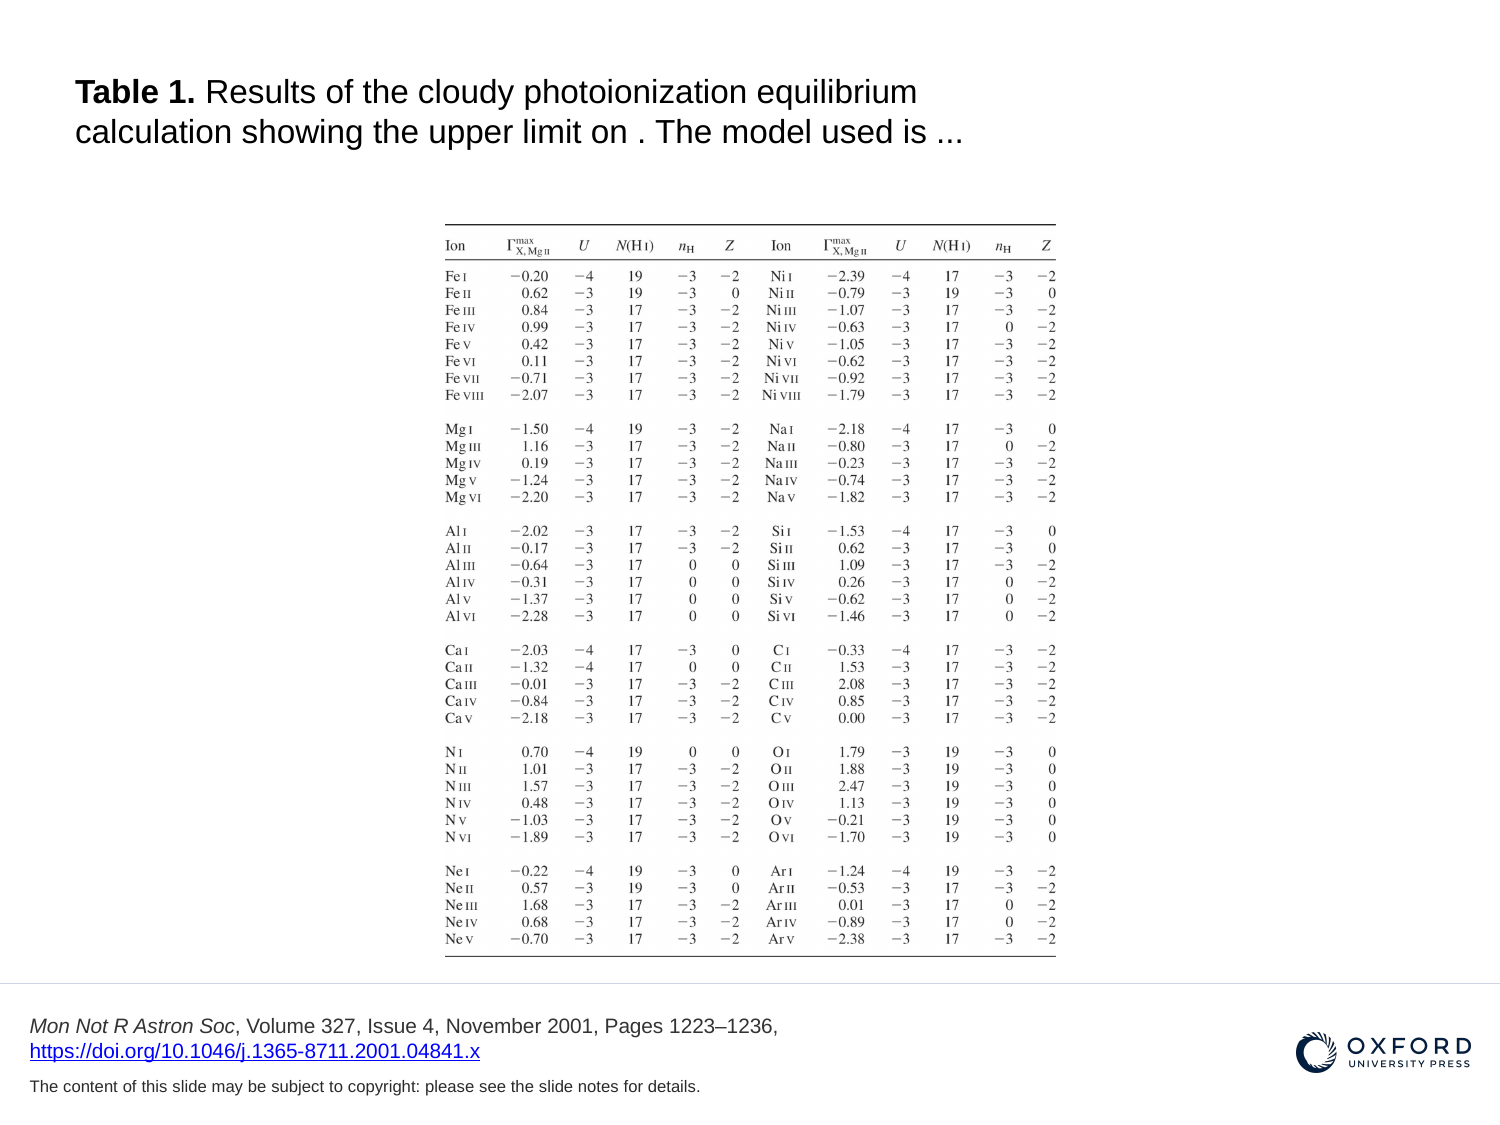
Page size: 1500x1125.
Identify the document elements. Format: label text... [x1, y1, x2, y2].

title Table 1. Results of the cloudy photoionization equilibrium calculation showing the upper limit on . The model used is ... [75, 69, 1078, 171]
footer Mon Not R Astron Soc, Volume 327, Issue 4, November 2001, Pages 1223–1236, https://doi.org/10.1046/j.1365-8711.2001.04841.x The content of this slide may be subject to copyright: please see the slide notes for details. [0, 983, 1260, 1125]
picture [1296, 1032, 1471, 1073]
picture [445, 224, 1056, 957]
